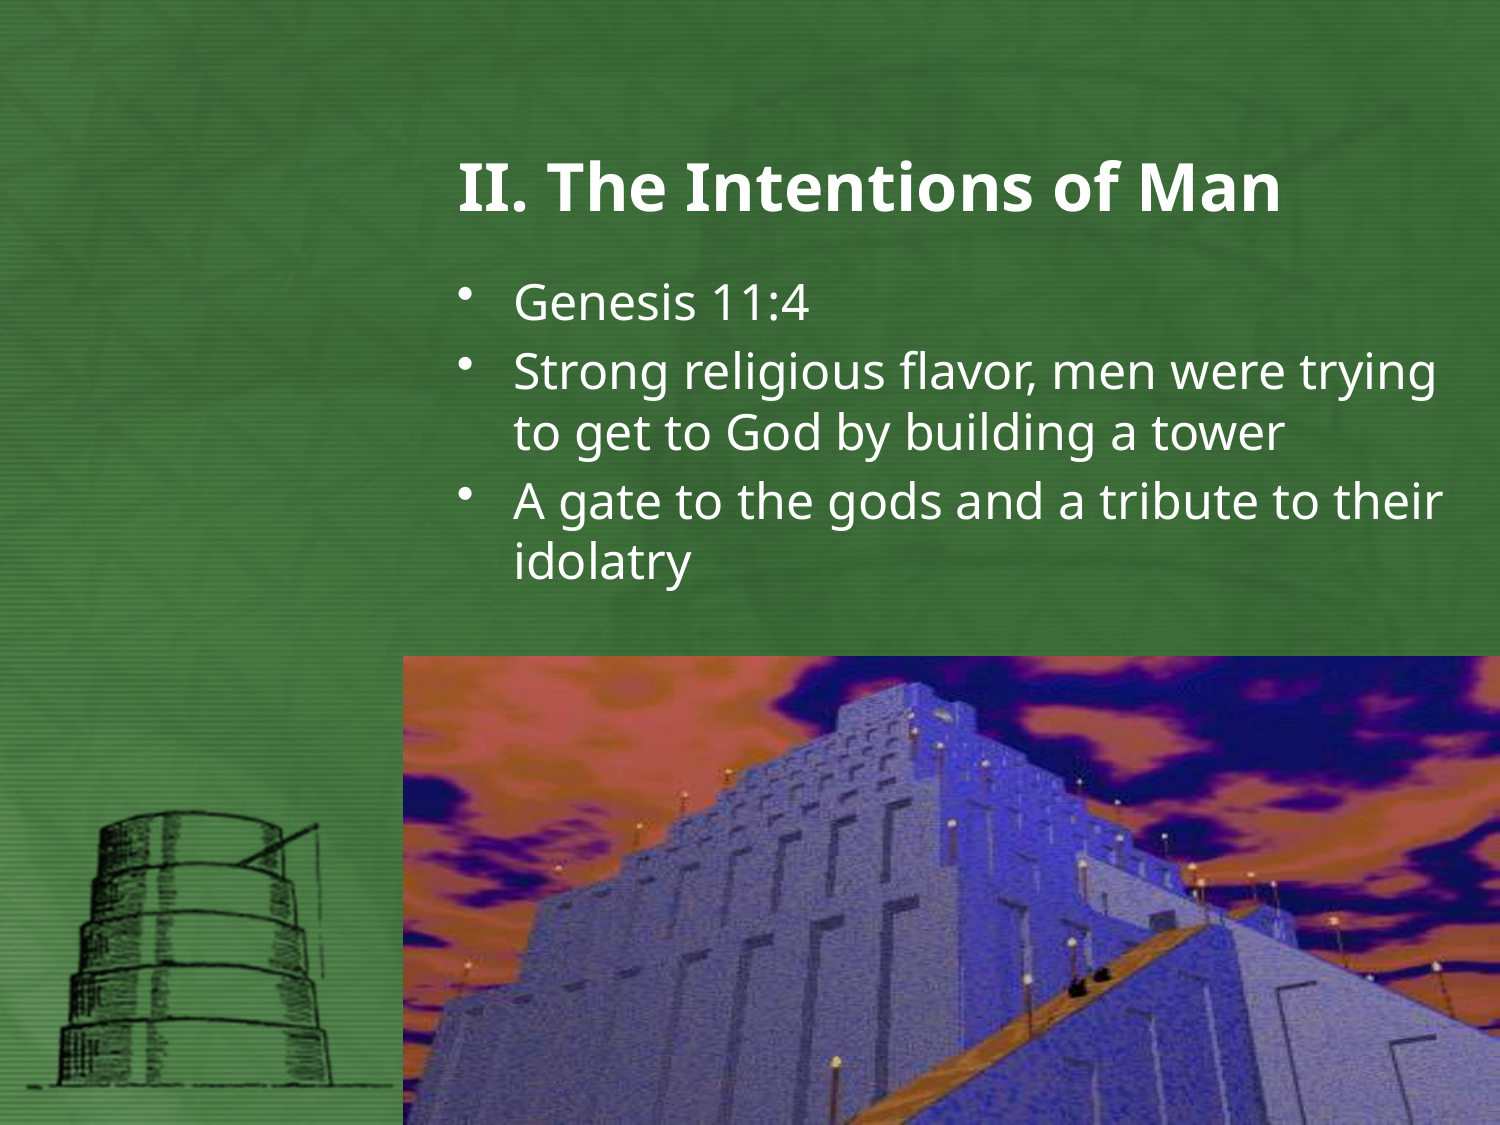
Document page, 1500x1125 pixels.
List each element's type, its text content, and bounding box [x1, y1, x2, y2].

title II. The Intentions of Man [443, 44, 1480, 233]
list Genesis 11:4 Strong religious flavor, men were trying to get to God by building a tower A gate to the gods and a tribute to their idolatry [441, 262, 1480, 654]
picture [0, 0, 1500, 1125]
